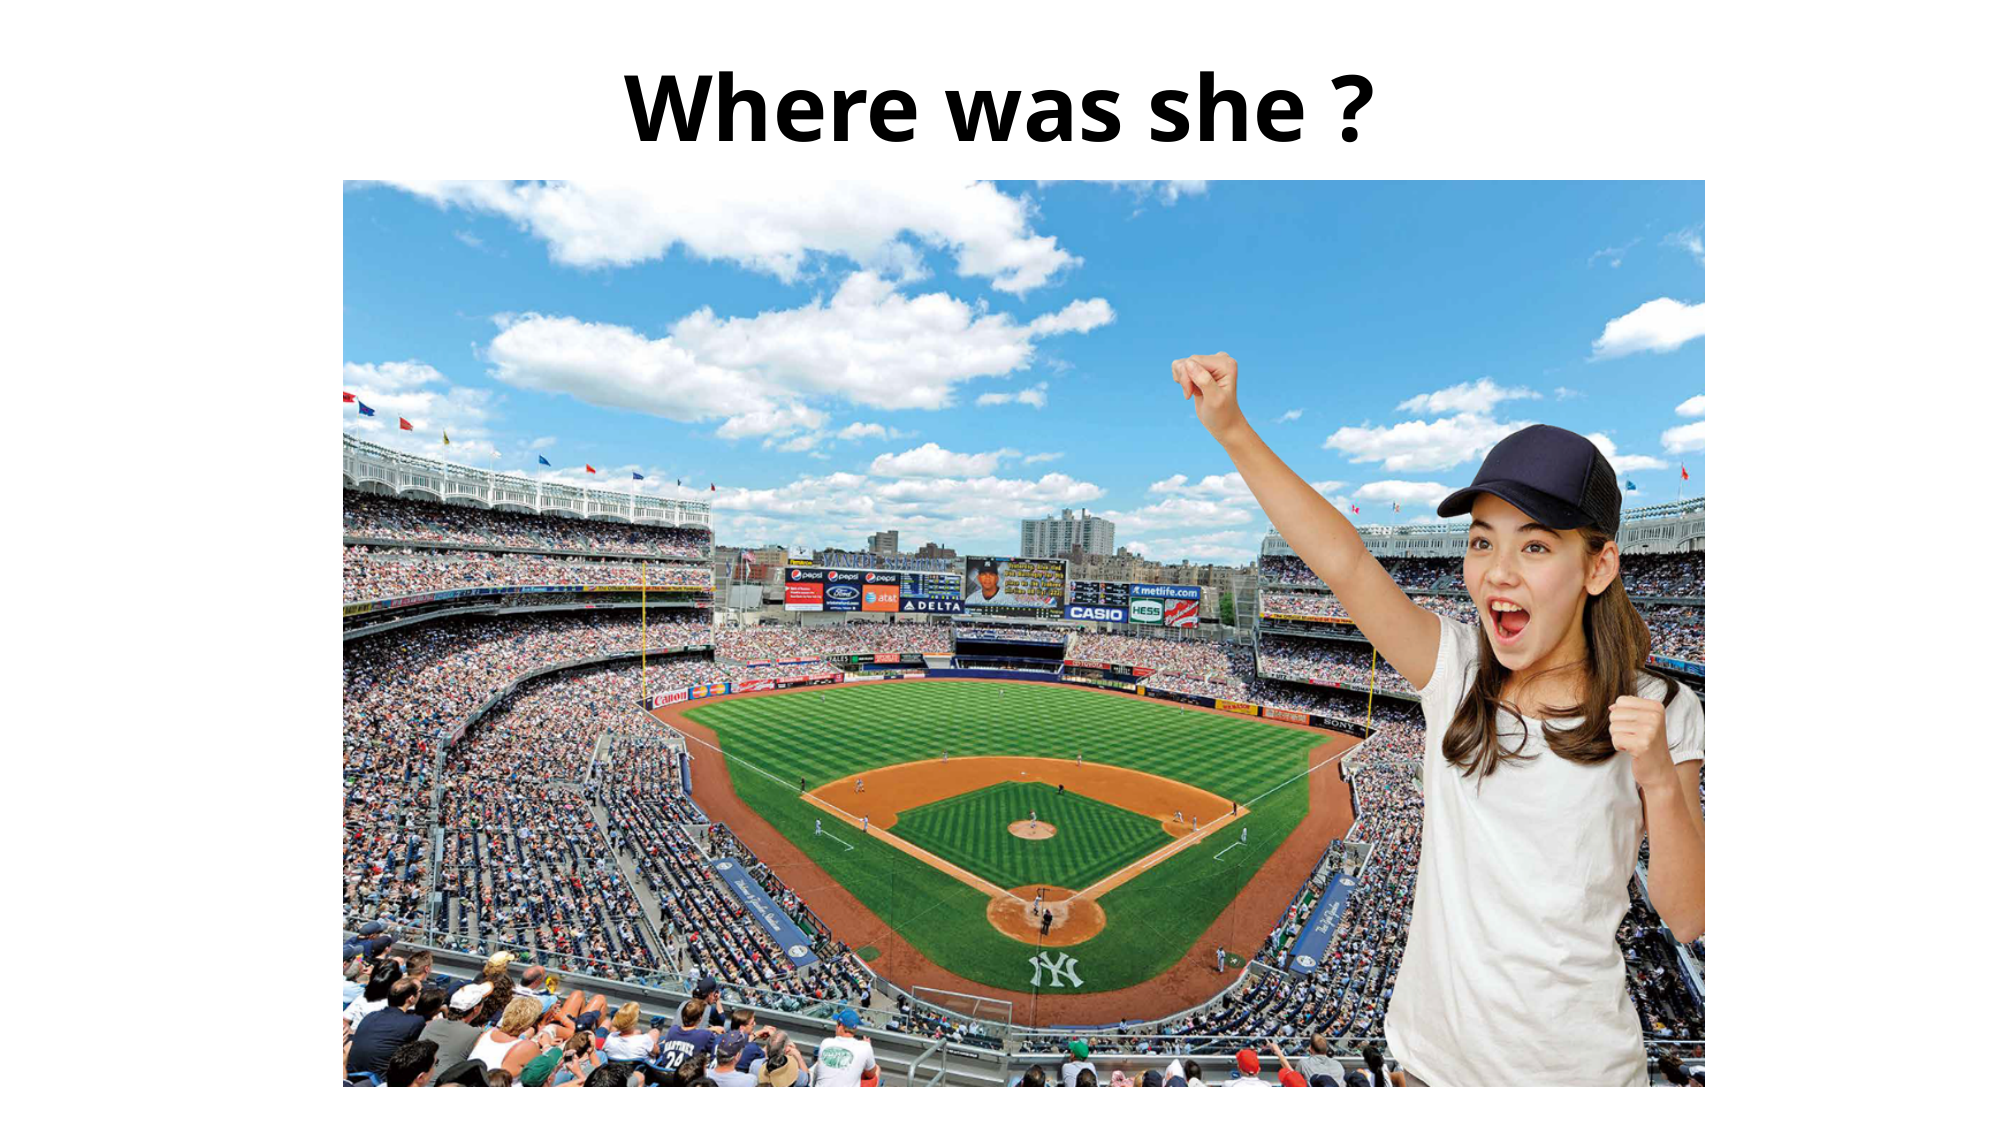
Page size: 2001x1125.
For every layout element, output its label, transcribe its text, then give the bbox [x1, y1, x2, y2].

title Where was she ? [0, 3, 2000, 221]
picture [343, 180, 1705, 1087]
